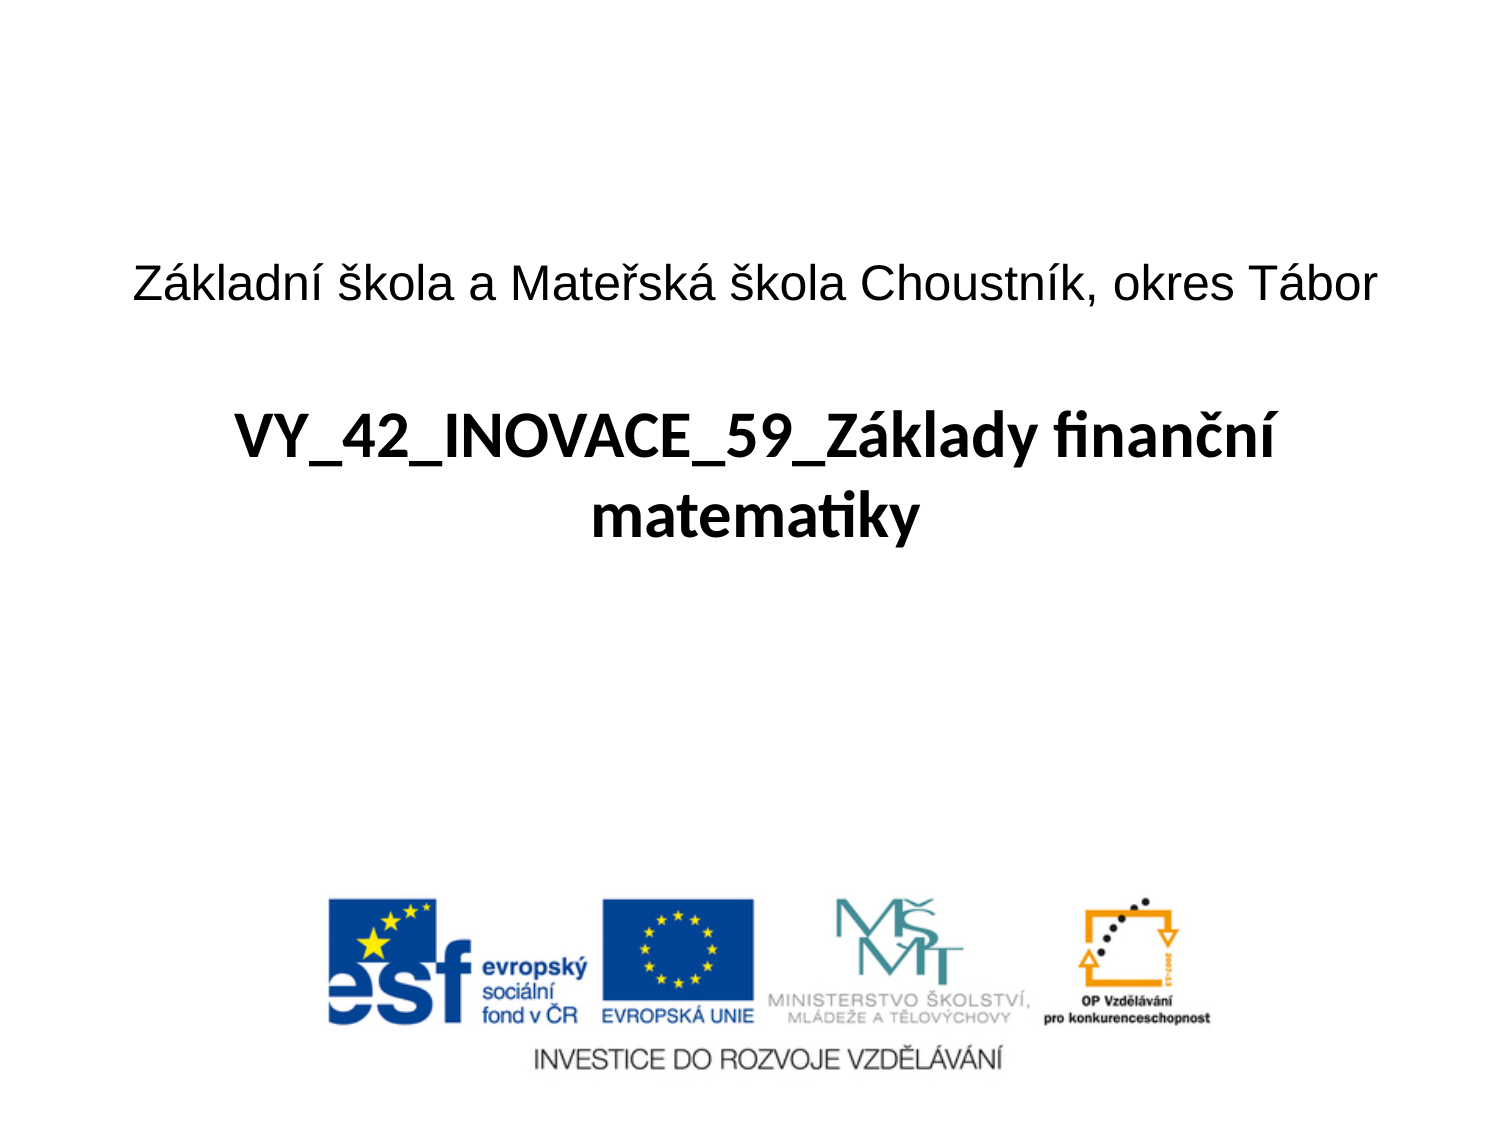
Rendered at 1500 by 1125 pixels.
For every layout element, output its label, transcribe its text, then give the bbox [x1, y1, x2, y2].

text_box Základní škola a Mateřská škola Choustník, okres Tábor [100, 243, 1412, 319]
picture [300, 881, 1239, 1087]
title VY_42_INOVACE_59_Základy finanční matematiky [118, 349, 1394, 591]
